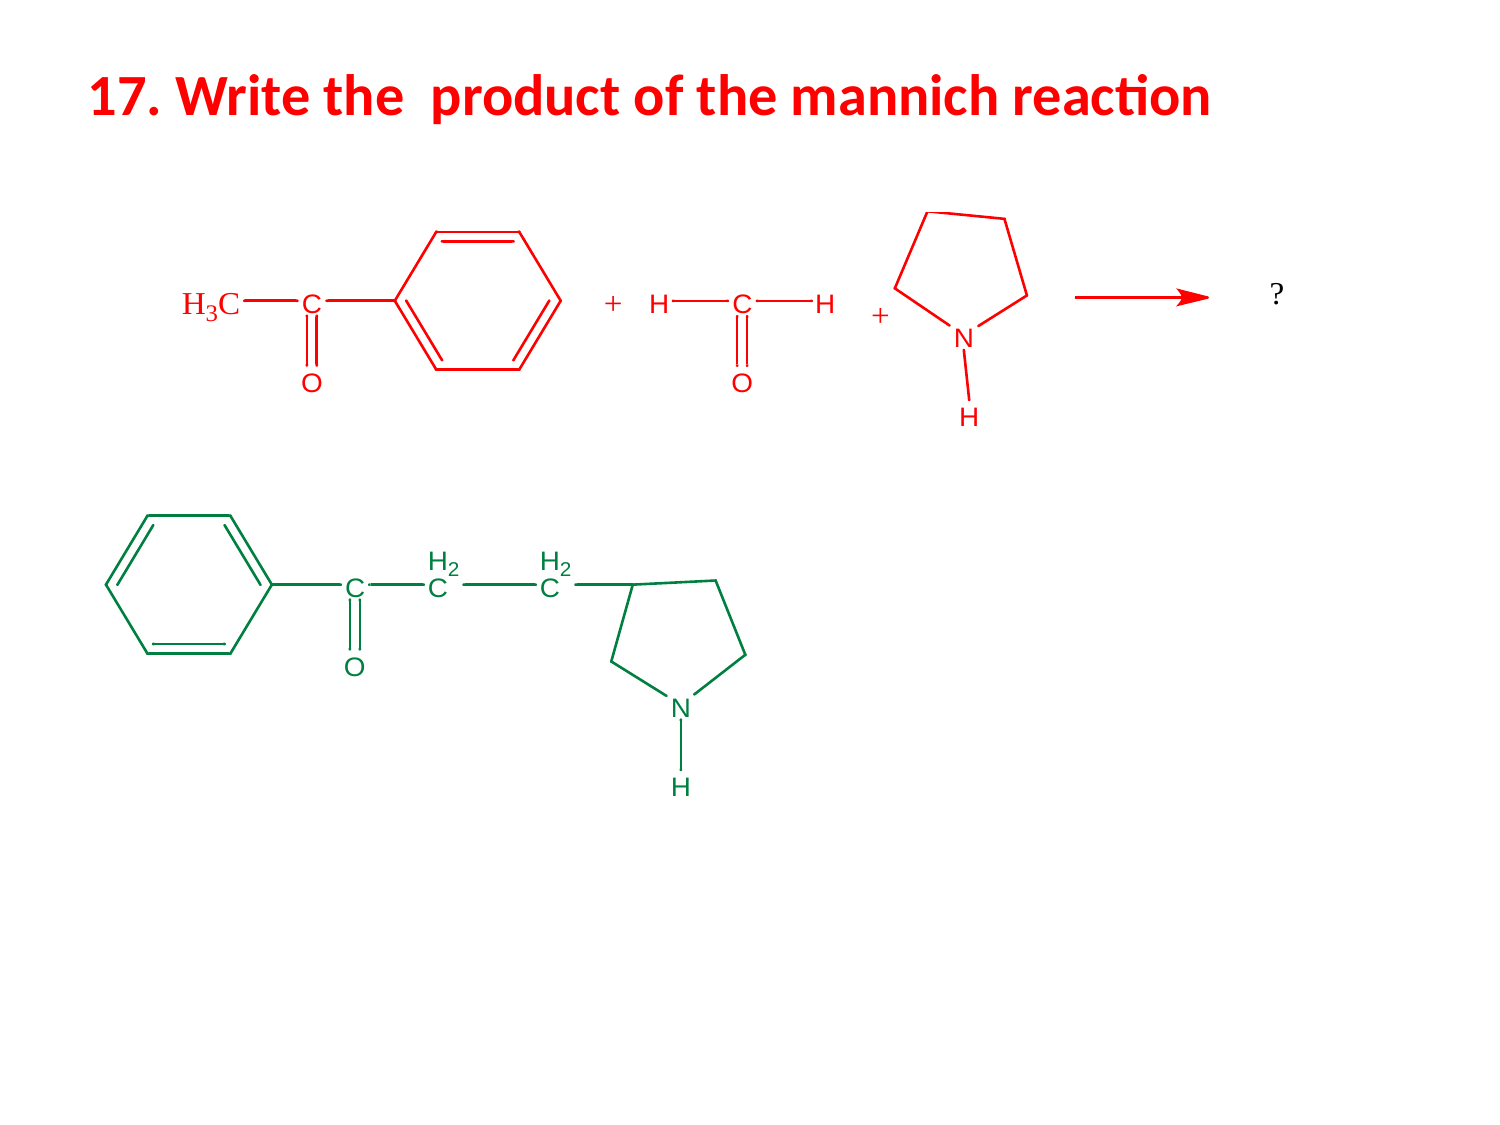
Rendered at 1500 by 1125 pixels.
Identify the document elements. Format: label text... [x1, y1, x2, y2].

text_box 17. Write the product of the mannich reaction [73, 50, 1228, 135]
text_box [99, 212, 1301, 821]
